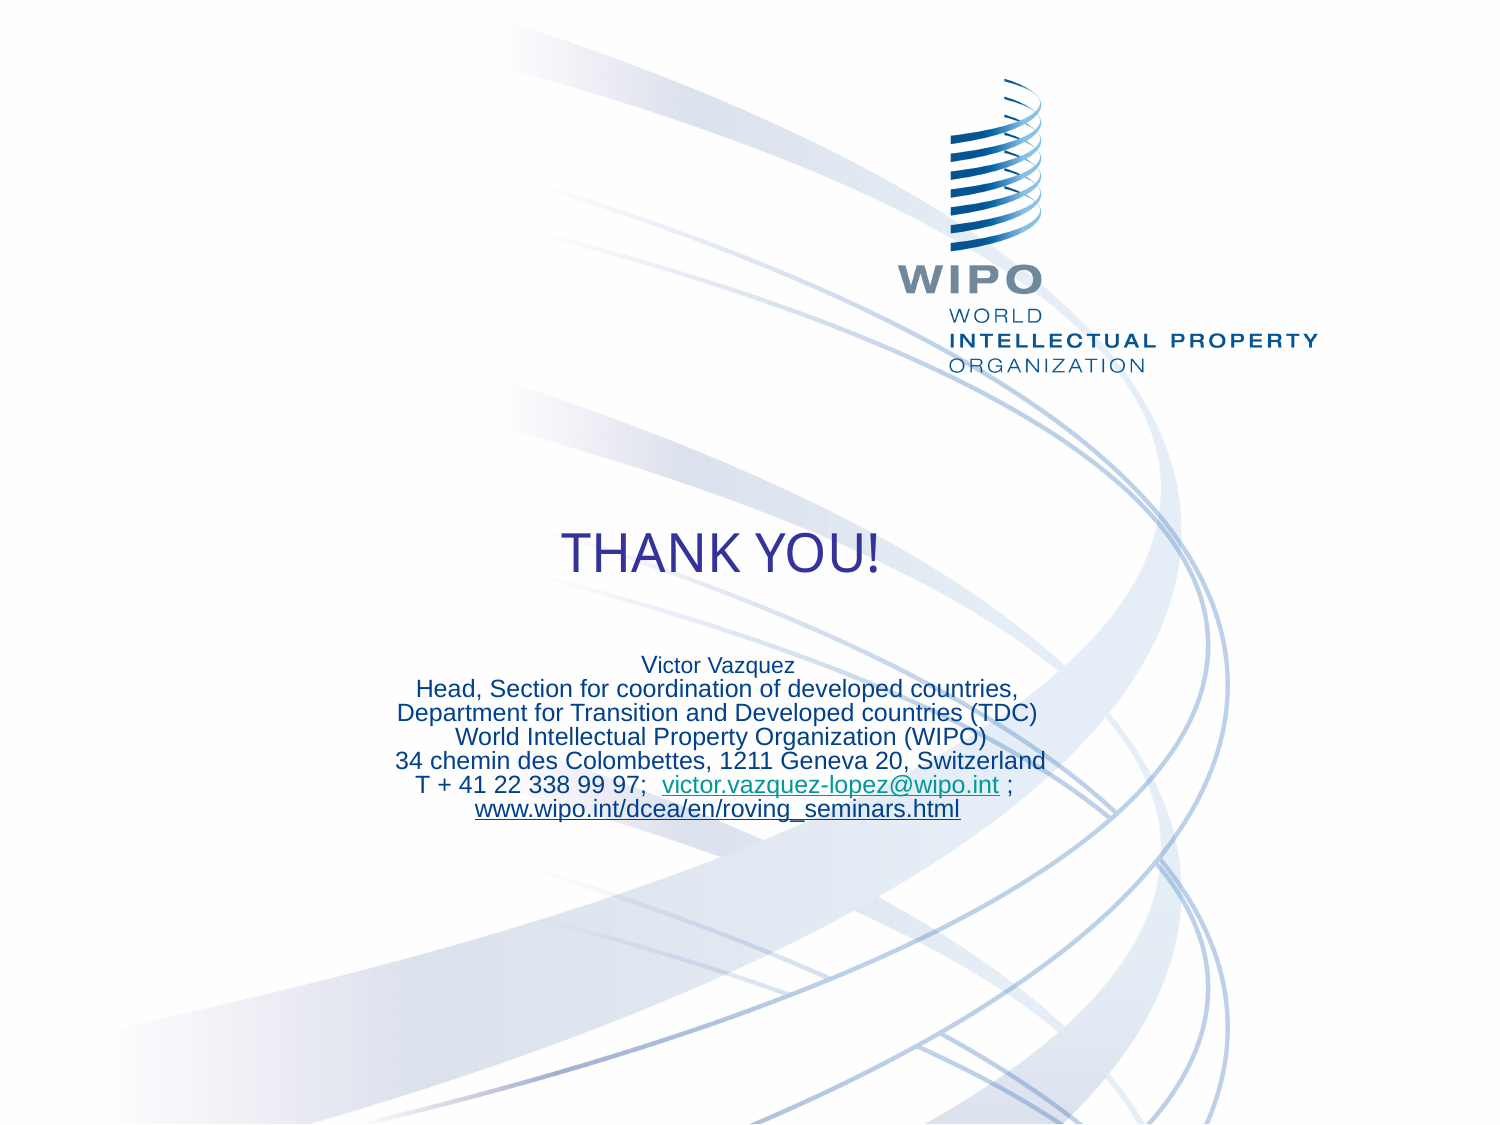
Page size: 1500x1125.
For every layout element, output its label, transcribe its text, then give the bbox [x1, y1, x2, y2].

picture [0, 0, 1500, 1125]
title THANK YOU! Victor Vazquez Head, Section for coordination of developed countries, Department for Transition and Developed countries (TDC) World Intellectual Property Organization (WIPO) 34 chemin des Colombettes, 1211 Geneva 20, Switzerland T + 41 22 338 99 97; victor.vazquez-lopez@wipo.int ; www.wipo.int/dcea/en/roving_seminars.html [171, 456, 1272, 905]
